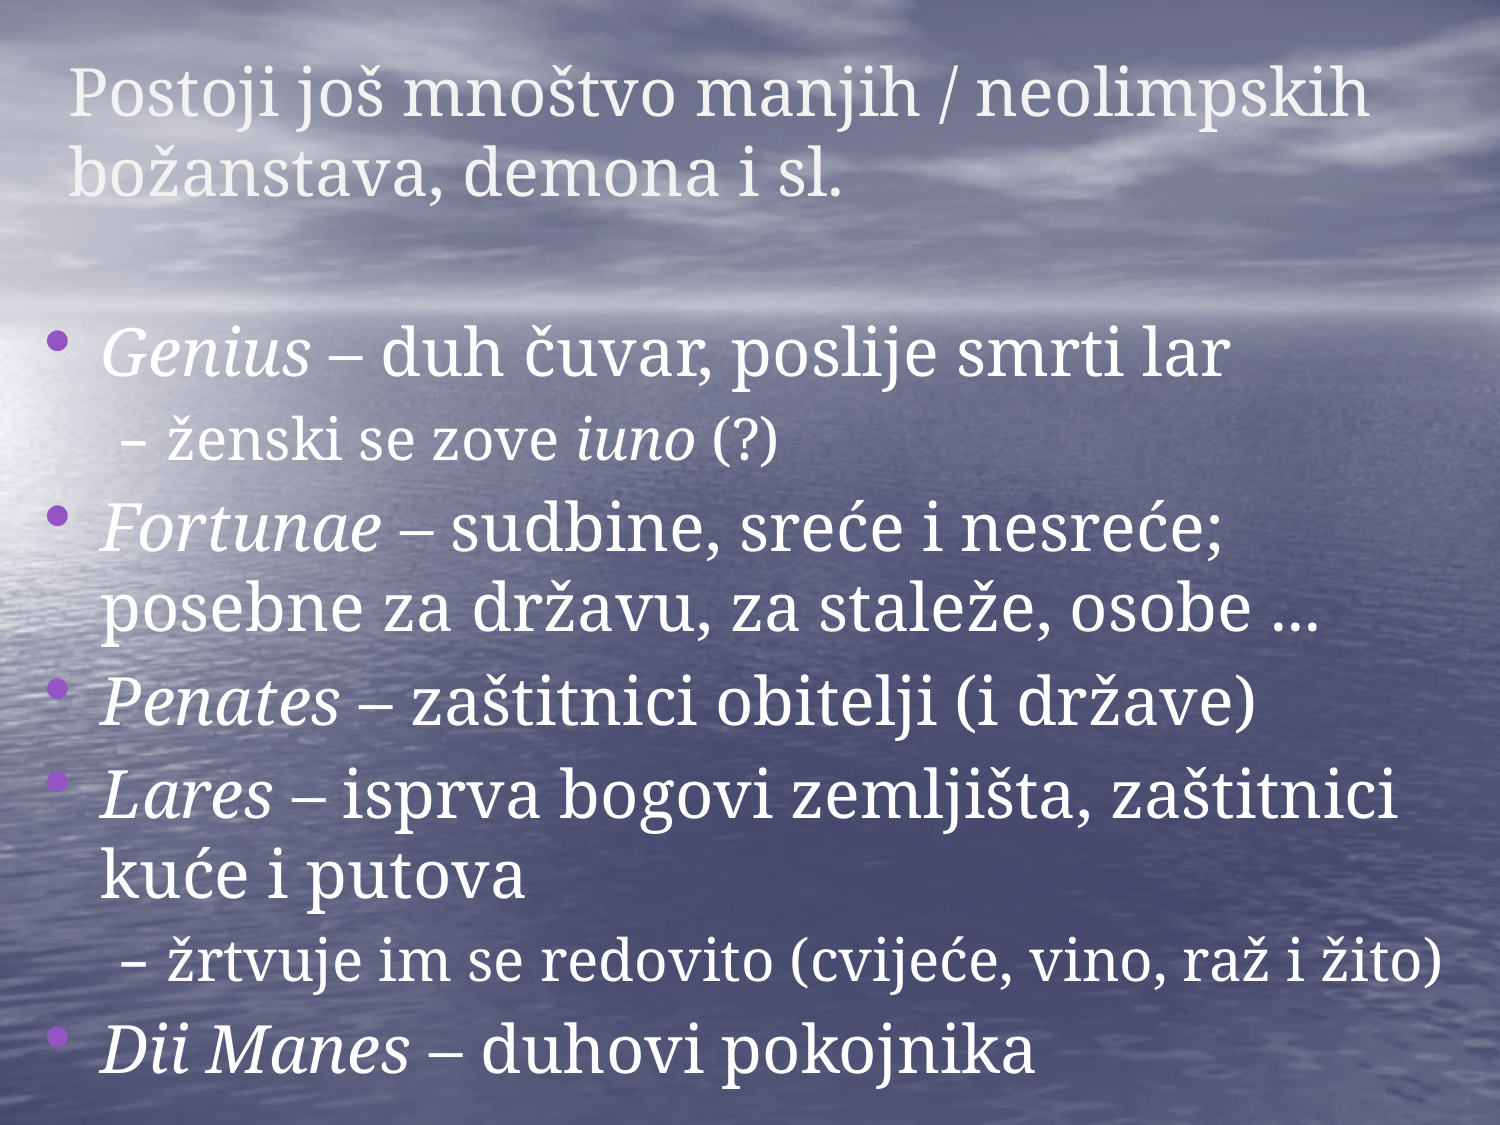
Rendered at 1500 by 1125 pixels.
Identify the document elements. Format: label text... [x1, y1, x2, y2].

title Postoji još mnoštvo manjih / neolimpskih božanstava, demona i sl. [53, 42, 1462, 217]
list Genius – duh čuvar, poslije smrti lar ženski se zove iuno (?) Fortunae – sudbine, sreće i nesreće; posebne za državu, za staleže, osobe ... Penates – zaštitnici obitelji (i države) Lares – isprva bogovi zemljišta, zaštitnici kuće i putova žrtvuje im se redovito (cvijeće, vino, raž i žito) Dii Manes – duhovi pokojnika [29, 302, 1462, 1125]
